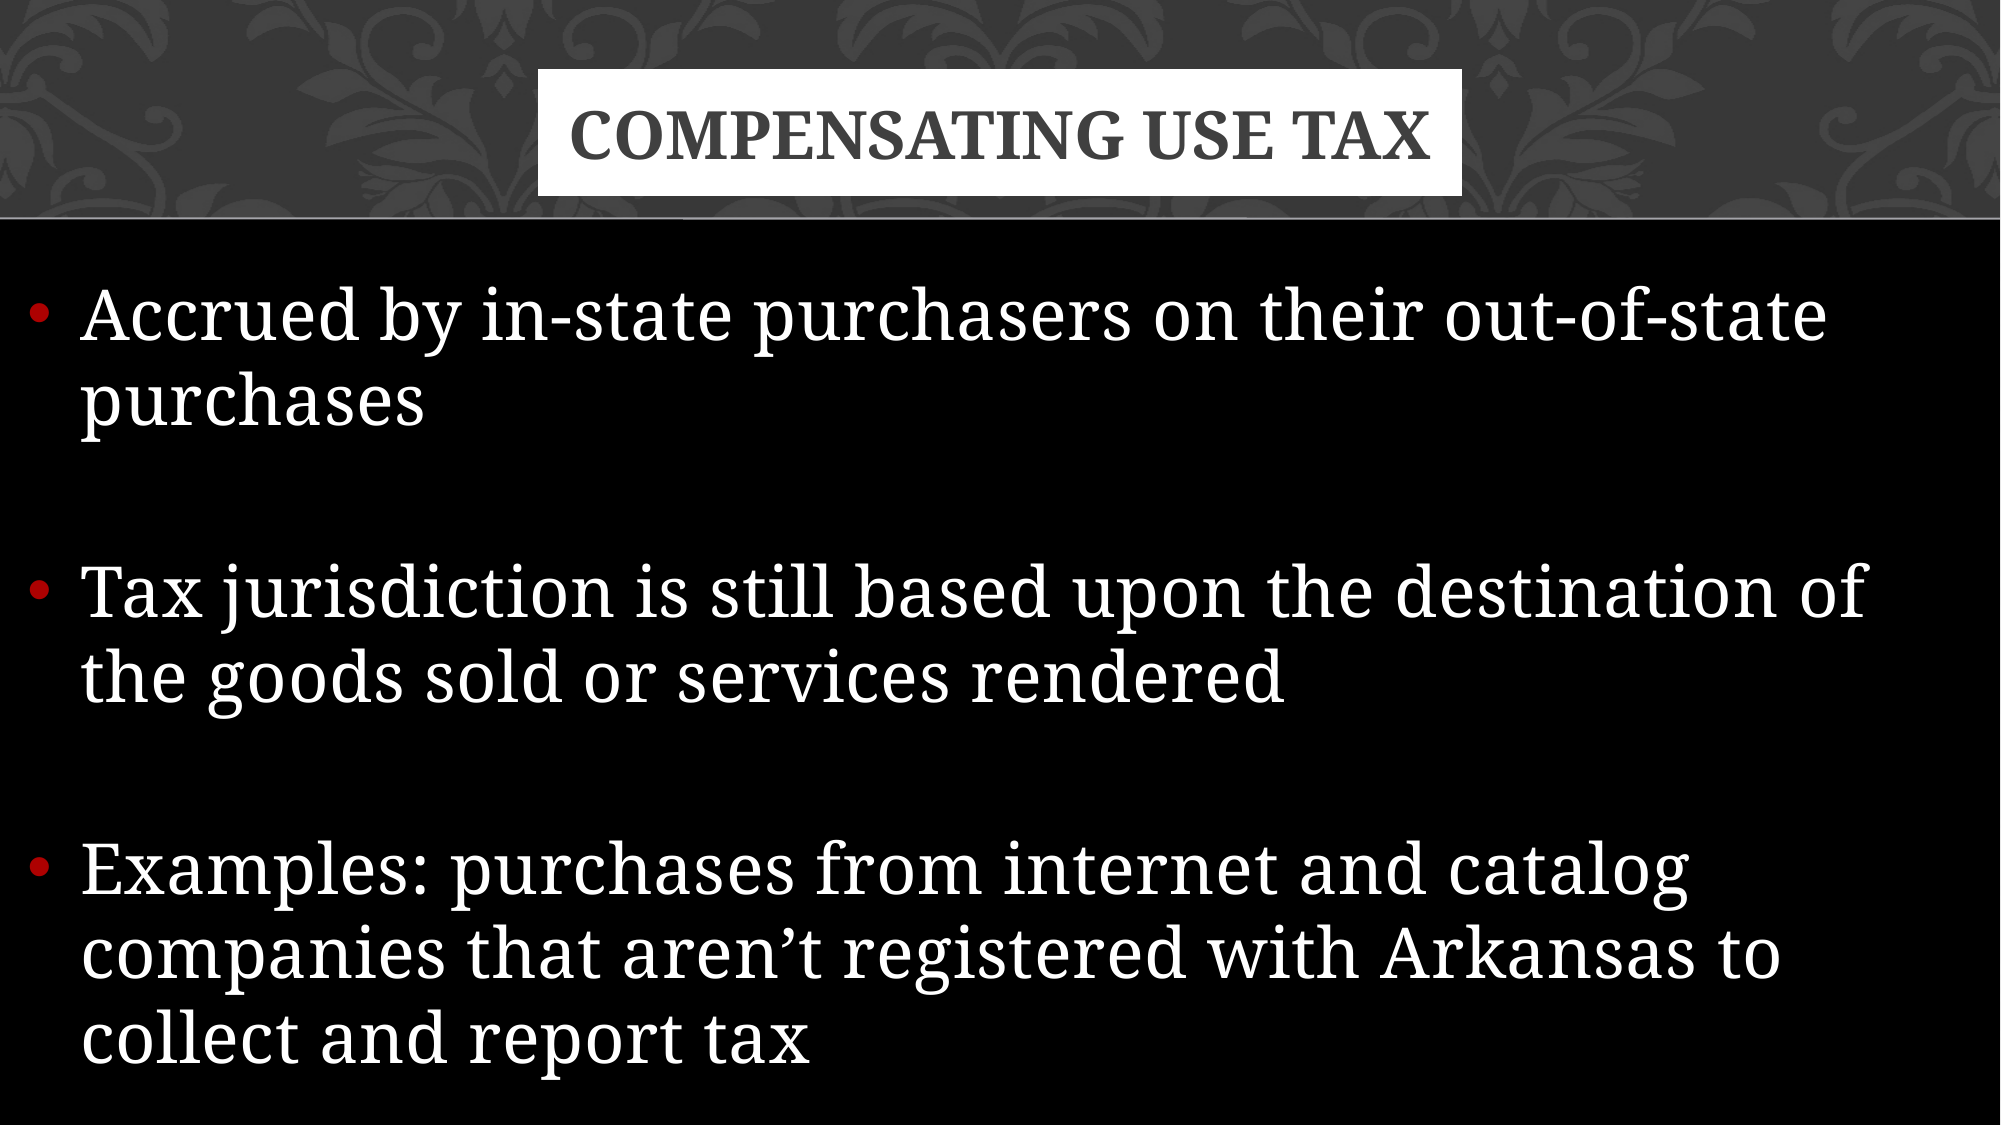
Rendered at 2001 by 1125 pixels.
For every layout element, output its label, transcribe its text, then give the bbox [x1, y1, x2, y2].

title Compensating use Tax [538, 69, 1462, 196]
list Accrued by in-state purchasers on their out-of-state purchases Tax jurisdiction is still based upon the destination of the goods sold or services rendered Examples: purchases from internet and catalog companies that aren’t registered with Arkansas to collect and report tax [12, 262, 1975, 1088]
